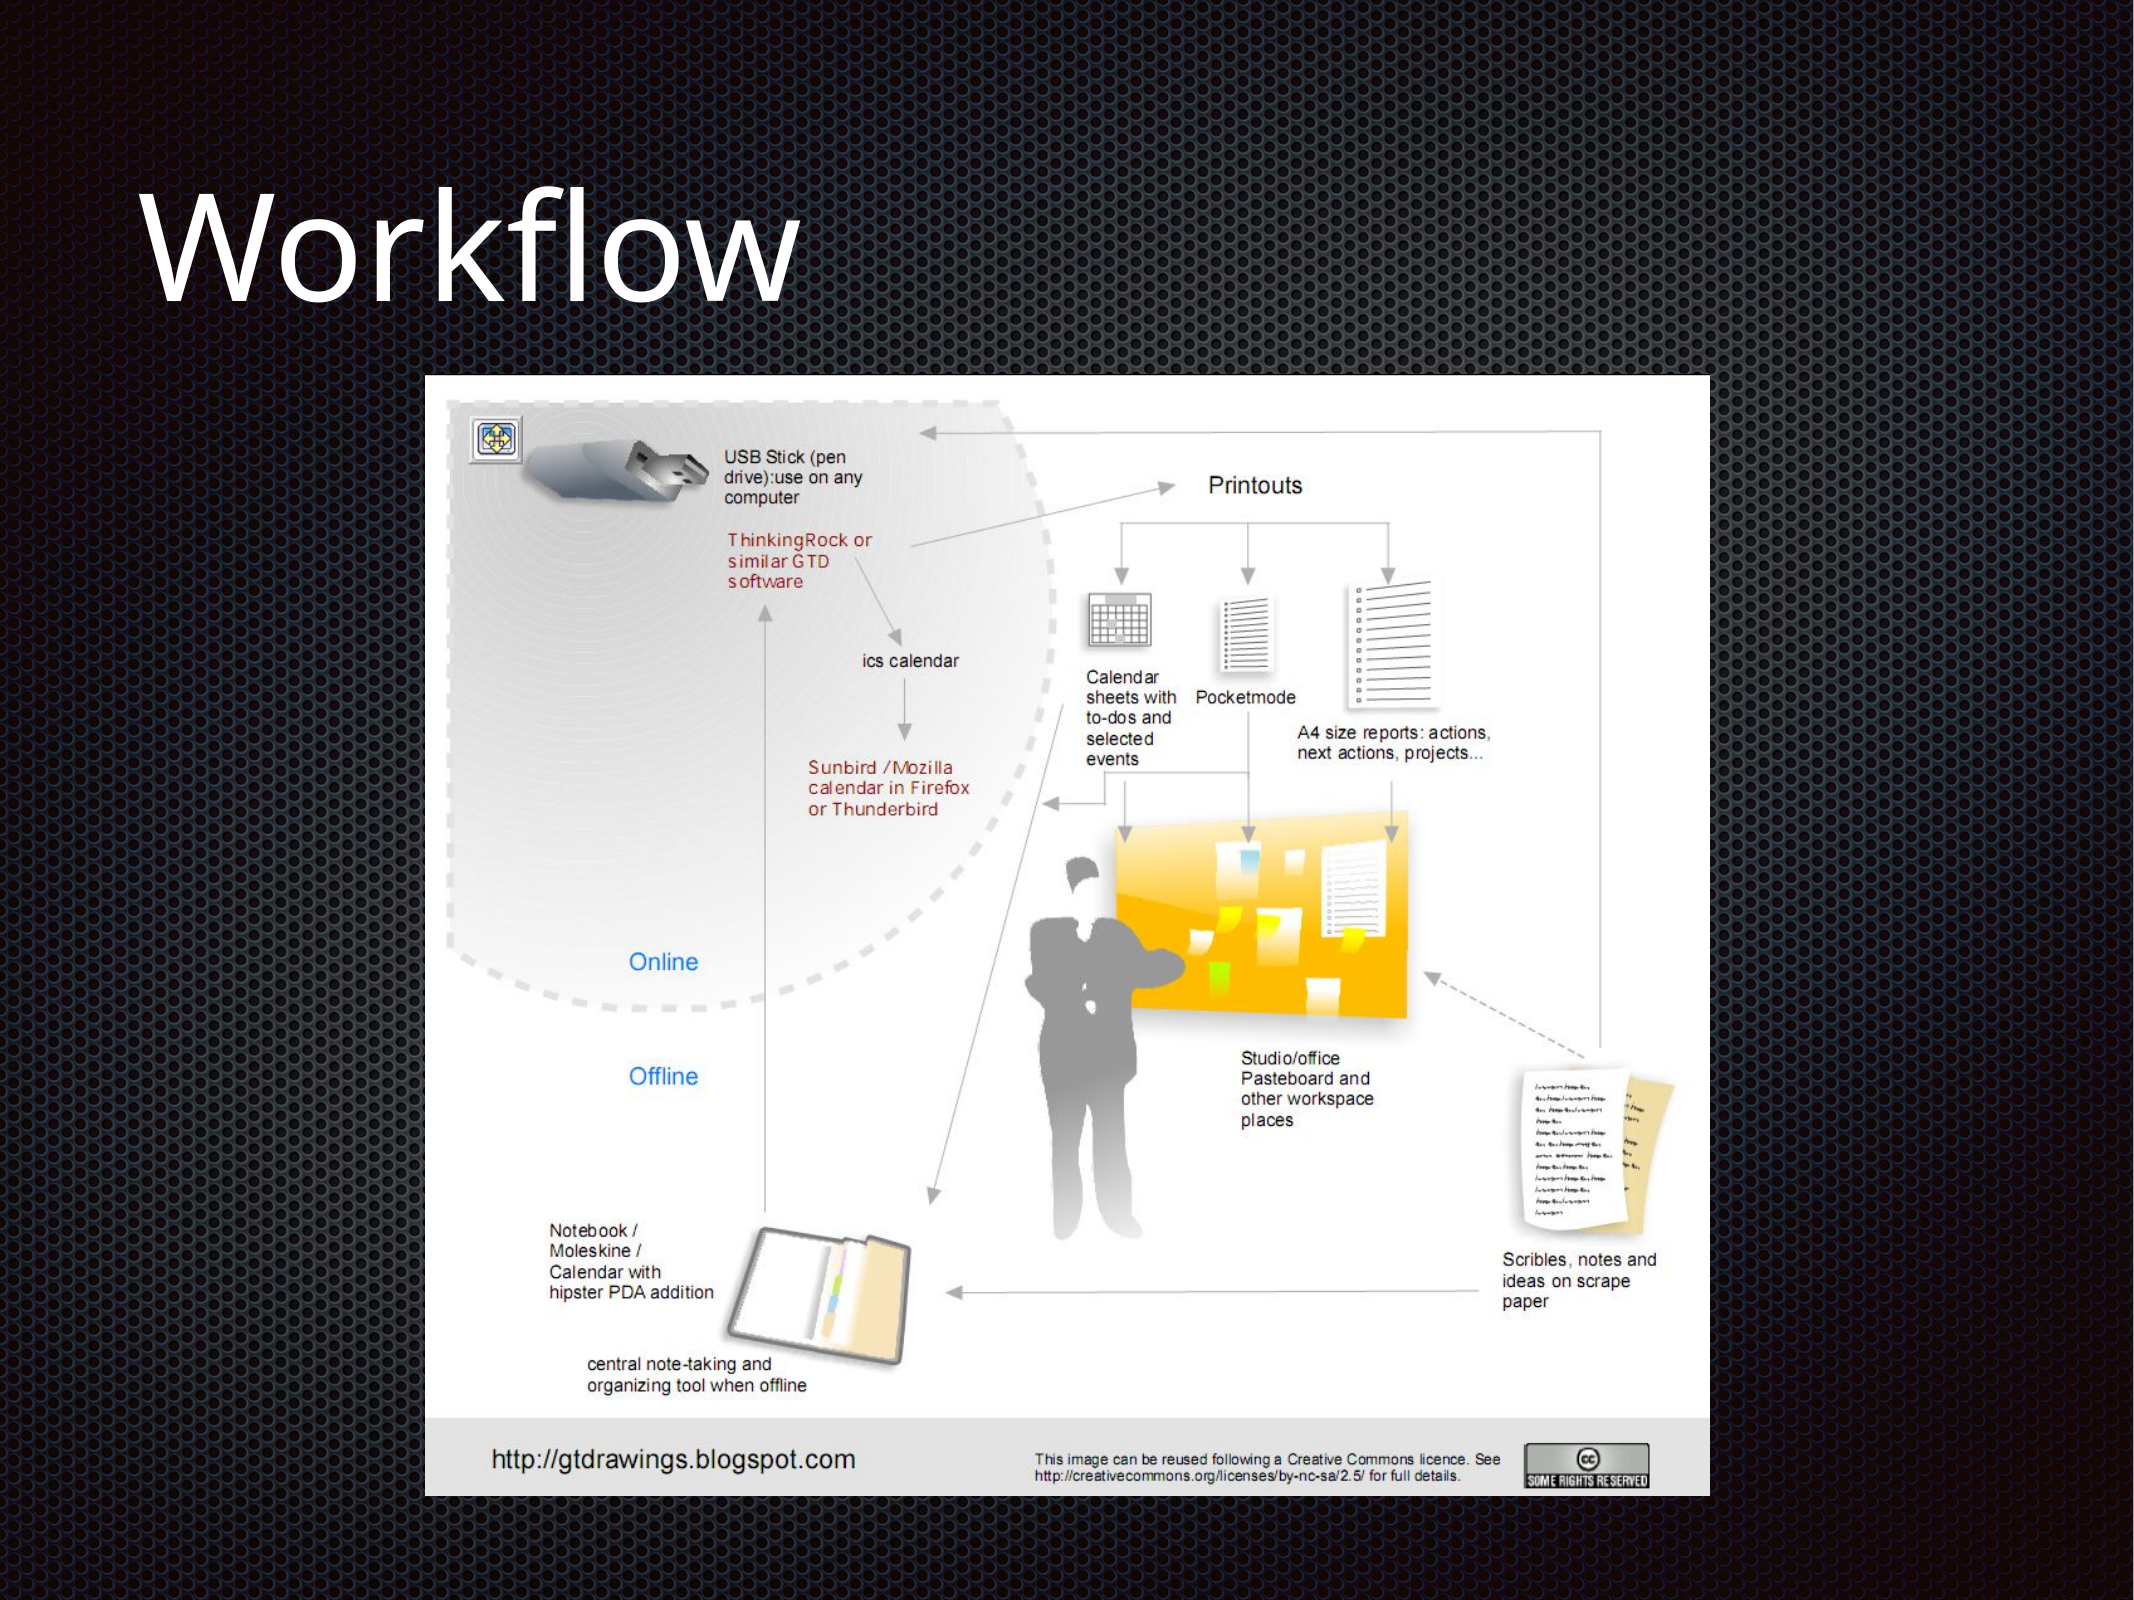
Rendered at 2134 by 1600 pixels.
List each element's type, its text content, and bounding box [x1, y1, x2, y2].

title Workflow [128, 41, 2005, 443]
picture [0, 0, 2134, 1600]
